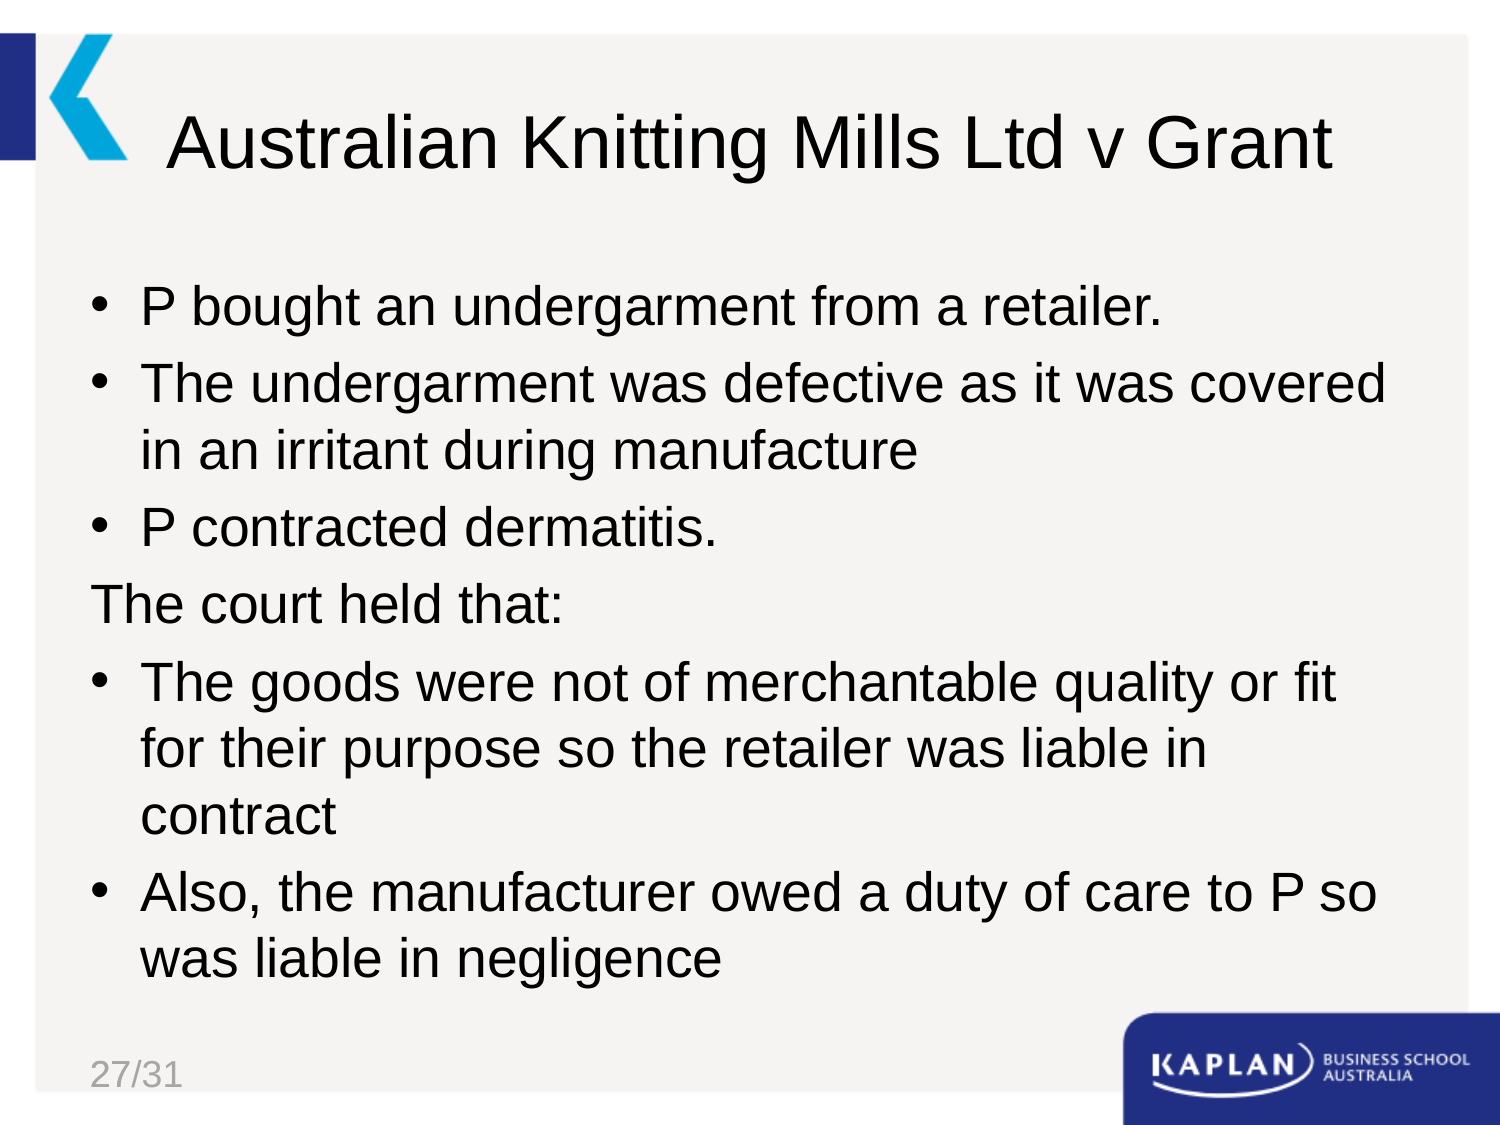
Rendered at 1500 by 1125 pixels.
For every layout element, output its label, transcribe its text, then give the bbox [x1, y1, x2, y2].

list P bought an undergarment from a retailer. The undergarment was defective as it was covered in an irritant during manufacture P contracted dermatitis. The court held that: The goods were not of merchantable quality or fit for their purpose so the retailer was liable in contract Also, the manufacturer owed a duty of care to P so was liable in negligence [75, 262, 1425, 1005]
title Australian Knitting Mills Ltd v Grant [75, 45, 1425, 233]
slide_number 27 [75, 1042, 425, 1103]
